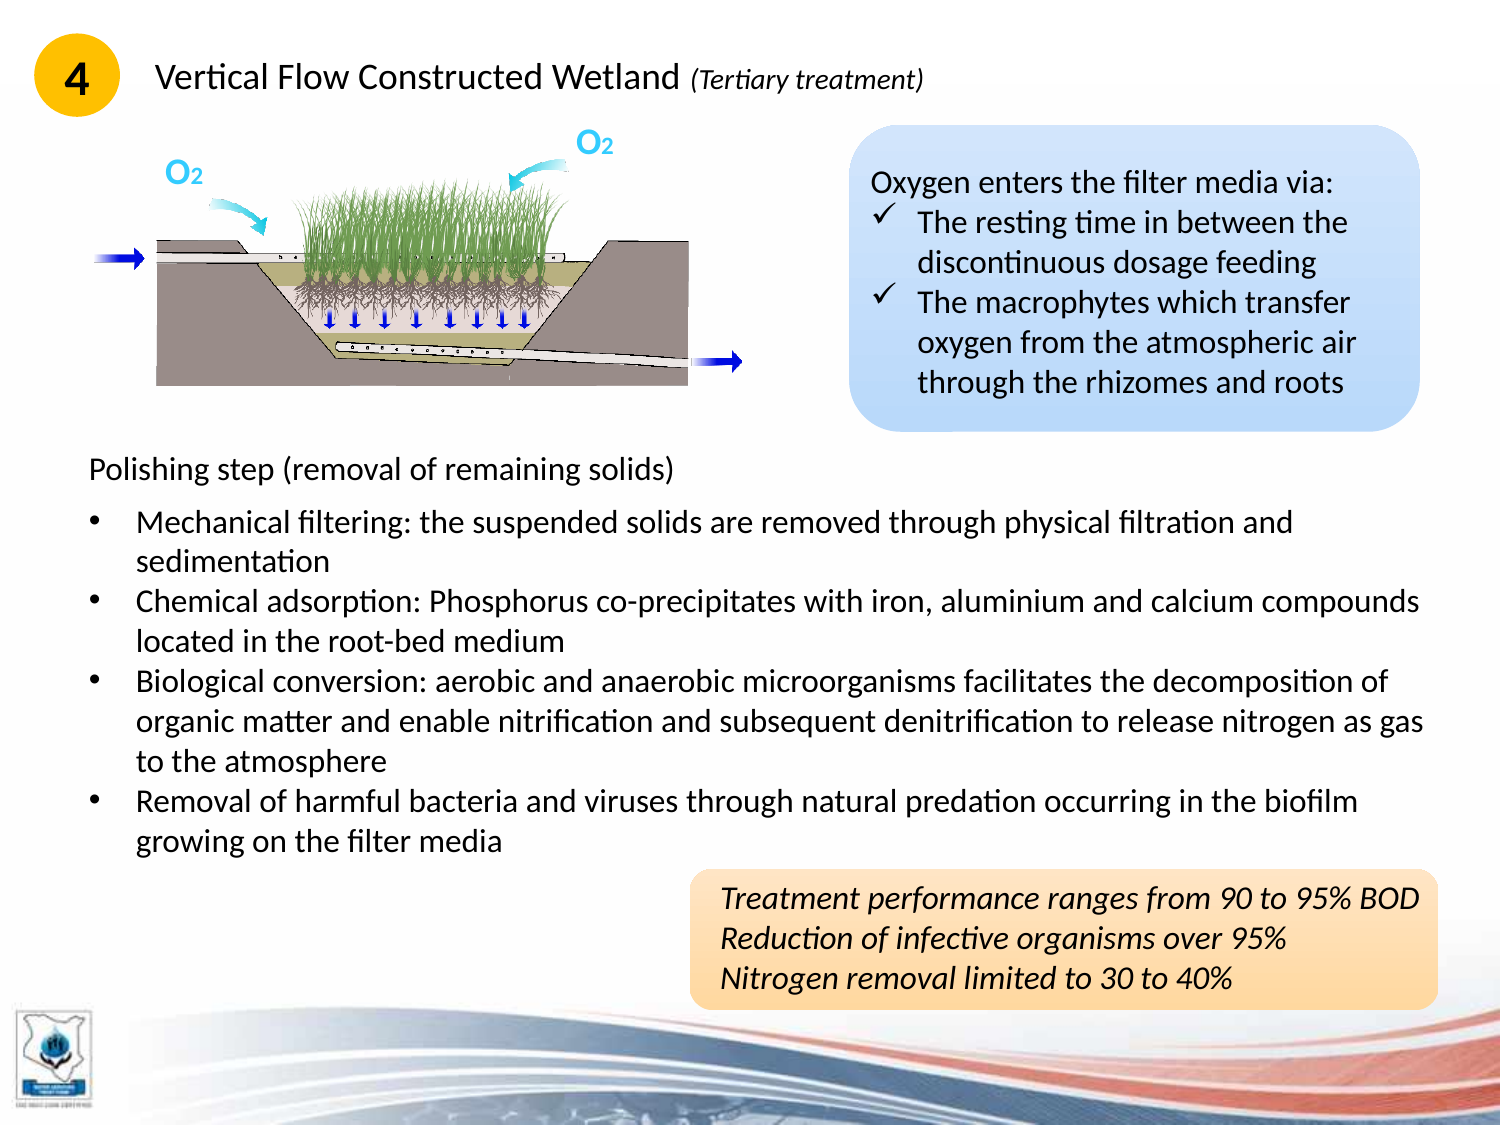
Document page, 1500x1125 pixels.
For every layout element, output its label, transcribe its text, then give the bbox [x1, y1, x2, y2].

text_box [849, 124, 1439, 457]
text_box [688, 869, 705, 1010]
picture [0, 84, 1500, 1125]
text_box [34, 33, 980, 117]
text_box Polishing step (removal of remaining solids) Mechanical filtering: the suspended solids are removed through physical filtration and sedimentation Chemical adsorption: Phosphorus co-precipitates with iron, aluminium and calcium compounds located in the root-bed medium Biological conversion: aerobic and anaerobic microorganisms facilitates the decomposition of organic matter and enable nitrification and subsequent denitrification to release nitrogen as gas to the atmosphere Removal of harmful bacteria and viruses through natural predation occurring in the biofilm growing on the filter media [74, 439, 1455, 987]
text_box Treatment performance ranges from 90 to 95% BOD Reduction of infective organisms over 95% Nitrogen removal limited to 30 to 40% [705, 868, 1455, 1049]
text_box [16, 49, 787, 404]
